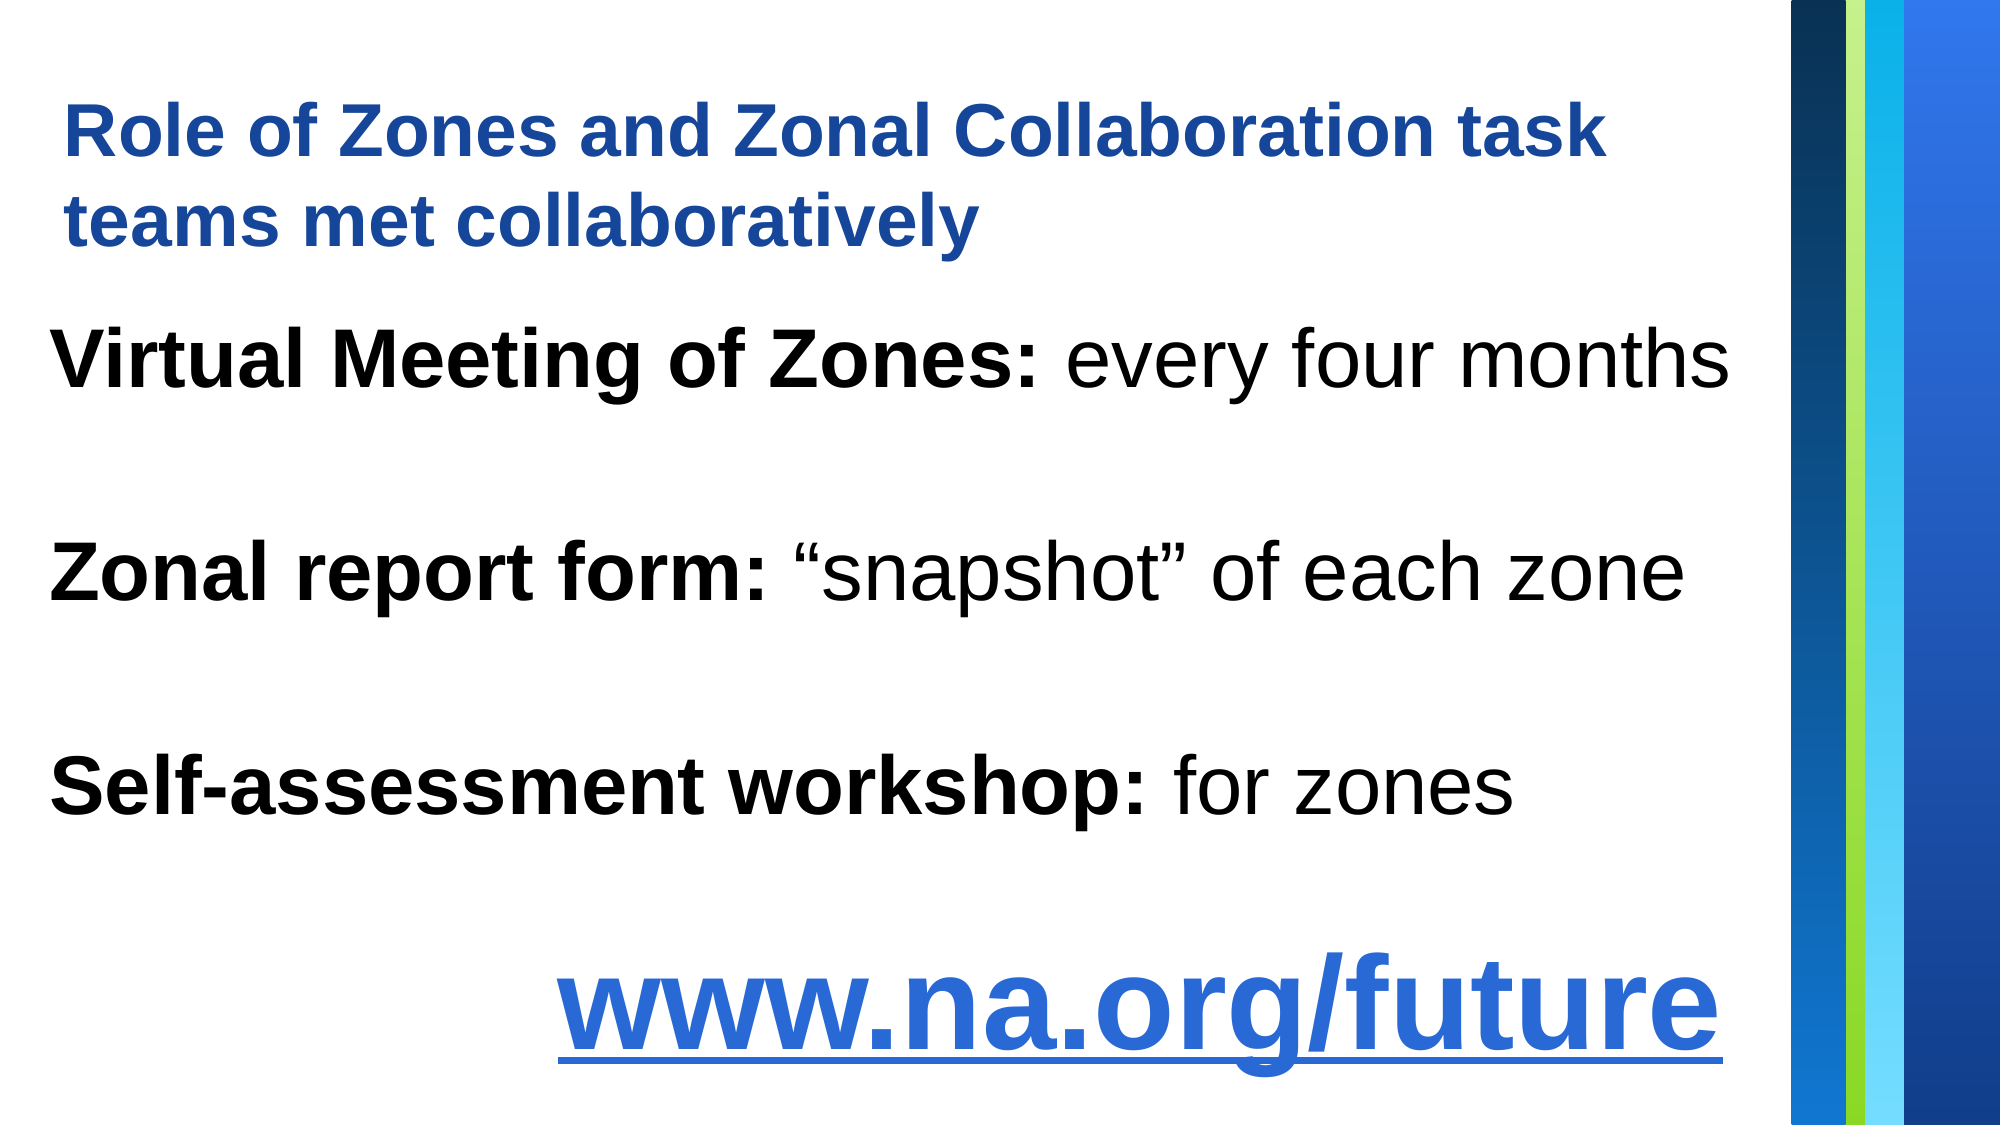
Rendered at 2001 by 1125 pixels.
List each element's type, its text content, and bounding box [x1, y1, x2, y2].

title Role of Zones and Zonal Collaboration task teams met collaboratively [43, 85, 1764, 282]
subtitle Virtual Meeting of Zones: every four months Zonal report form: “snapshot” of each zone Self-assessment workshop: for zones [29, 284, 1811, 906]
title www.na.org/future [537, 900, 1764, 1097]
